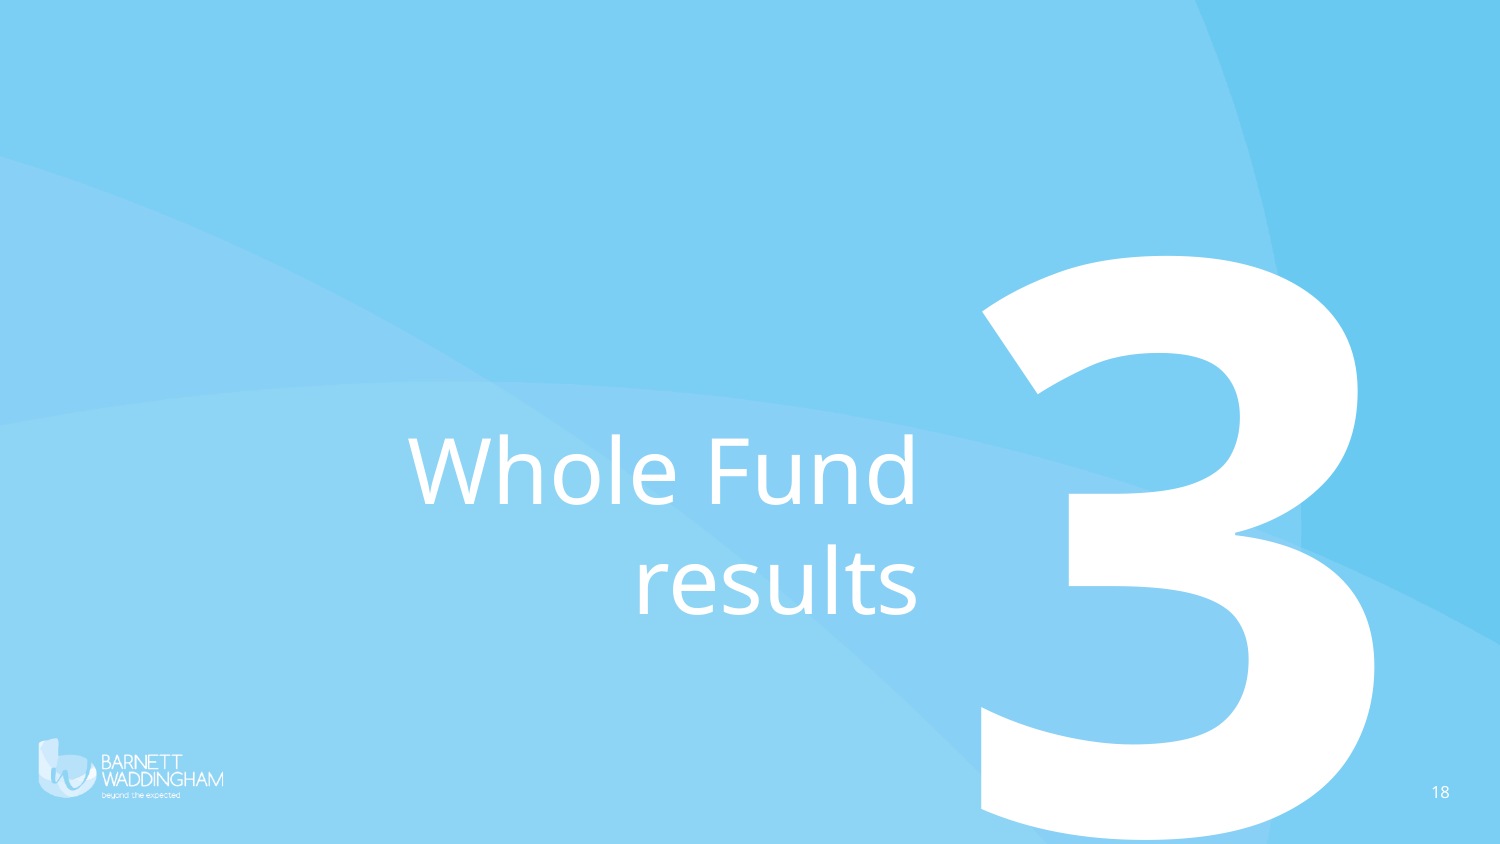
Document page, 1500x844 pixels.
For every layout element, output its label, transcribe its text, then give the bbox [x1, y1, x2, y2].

slide_number 18 [1444, 774, 1465, 820]
list 3 [936, 24, 1444, 844]
picture [0, 0, 1500, 844]
title Whole Fund results [177, 412, 936, 634]
